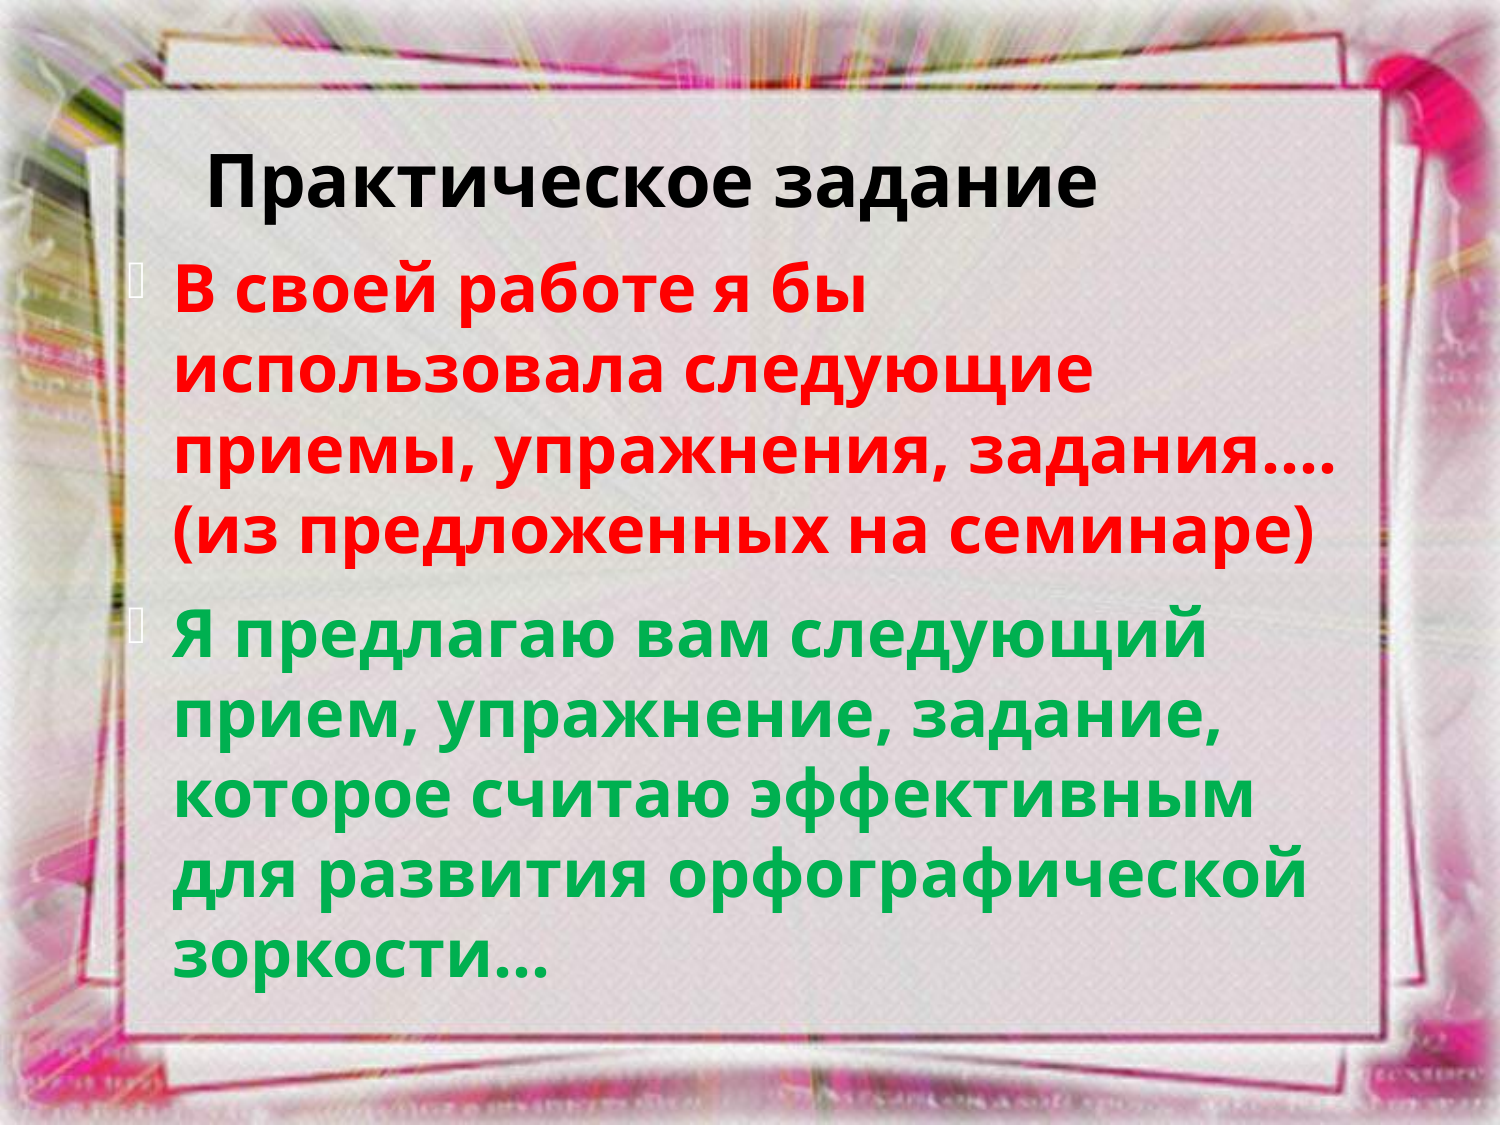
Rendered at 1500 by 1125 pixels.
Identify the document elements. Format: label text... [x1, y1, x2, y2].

picture [0, 0, 1500, 1125]
list Практическое задание В своей работе я бы использовала следующие приемы, упражнения, задания…. (из предложенных на семинаре) Я предлагаю вам следующий прием, упражнение, задание, которое считаю эффективным для развития орфографической зоркости… [112, 125, 1388, 1005]
